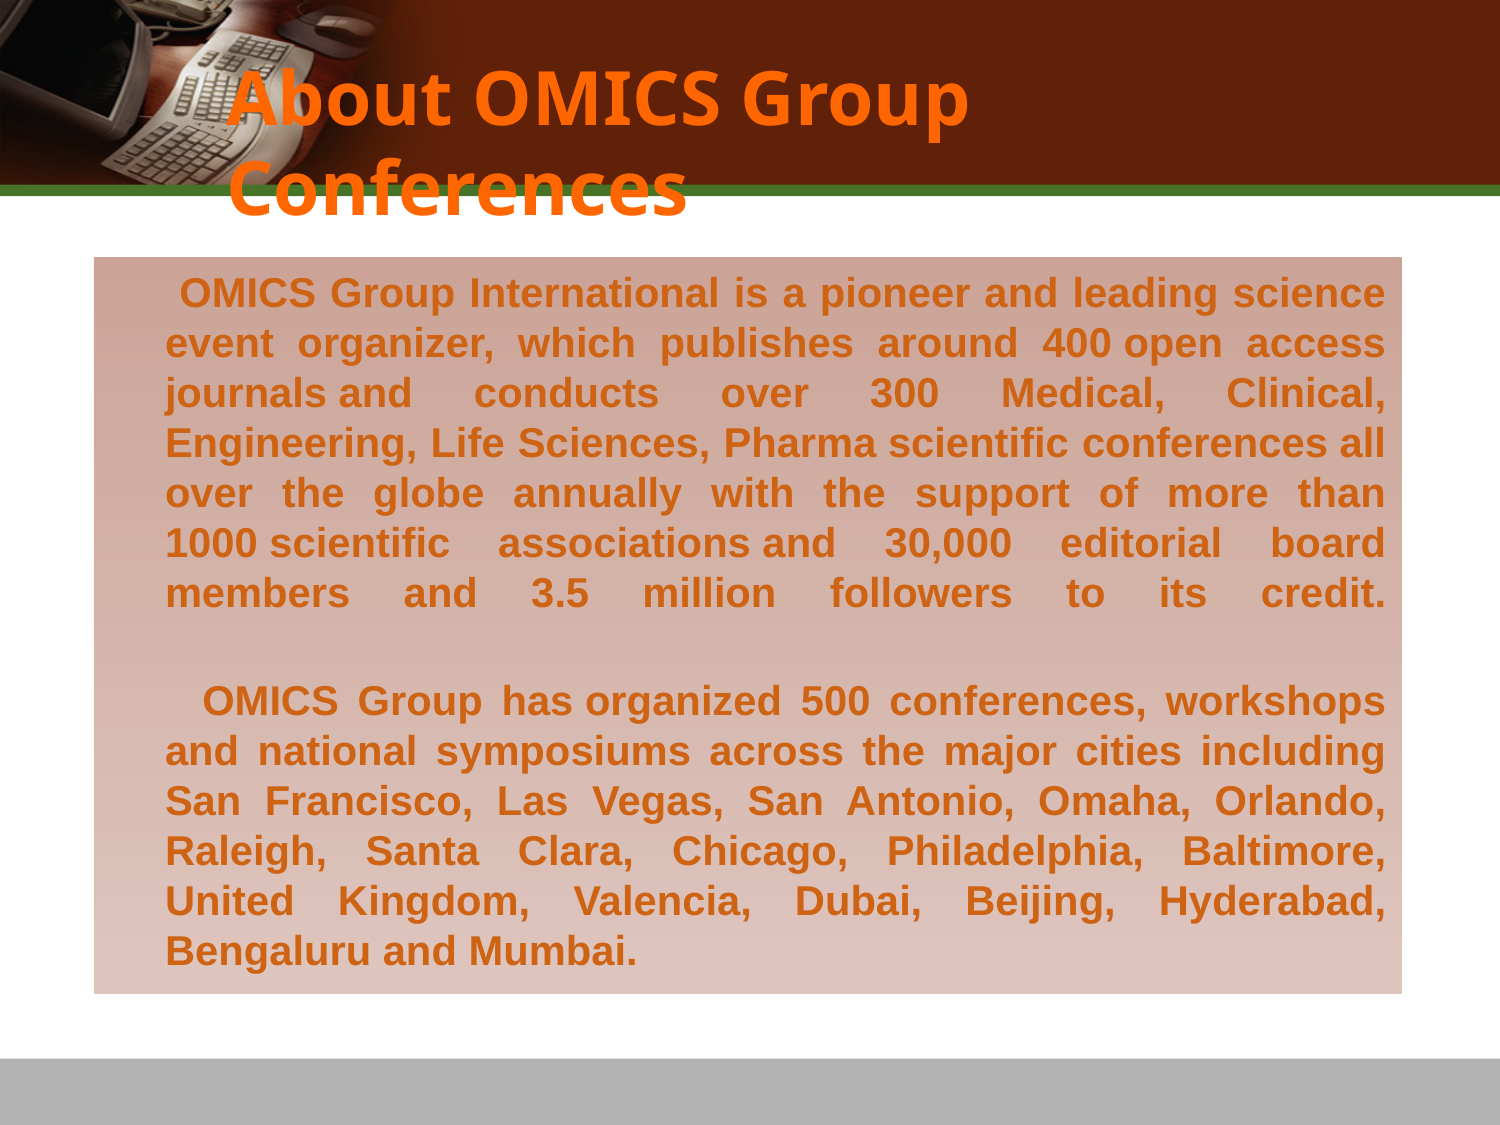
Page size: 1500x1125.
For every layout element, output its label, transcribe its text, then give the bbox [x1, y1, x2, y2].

list OMICS Group International is a pioneer and leading science event organizer, which publishes around 400 open access journals and conducts over 300 Medical, Clinical, Engineering, Life Sciences, Pharma scientific conferences all over the globe annually with the support of more than 1000 scientific associations and 30,000 editorial board members and 3.5 million followers to its credit. OMICS Group has organized 500 conferences, workshops and national symposiums across the major cities including San Francisco, Las Vegas, San Antonio, Omaha, Orlando, Raleigh, Santa Clara, Chicago, Philadelphia, Baltimore, United Kingdom, Valencia, Dubai, Beijing, Hyderabad, Bengaluru and Mumbai. [93, 257, 1402, 994]
title About OMICS Group Conferences [210, 46, 1421, 235]
picture [0, 0, 1500, 184]
